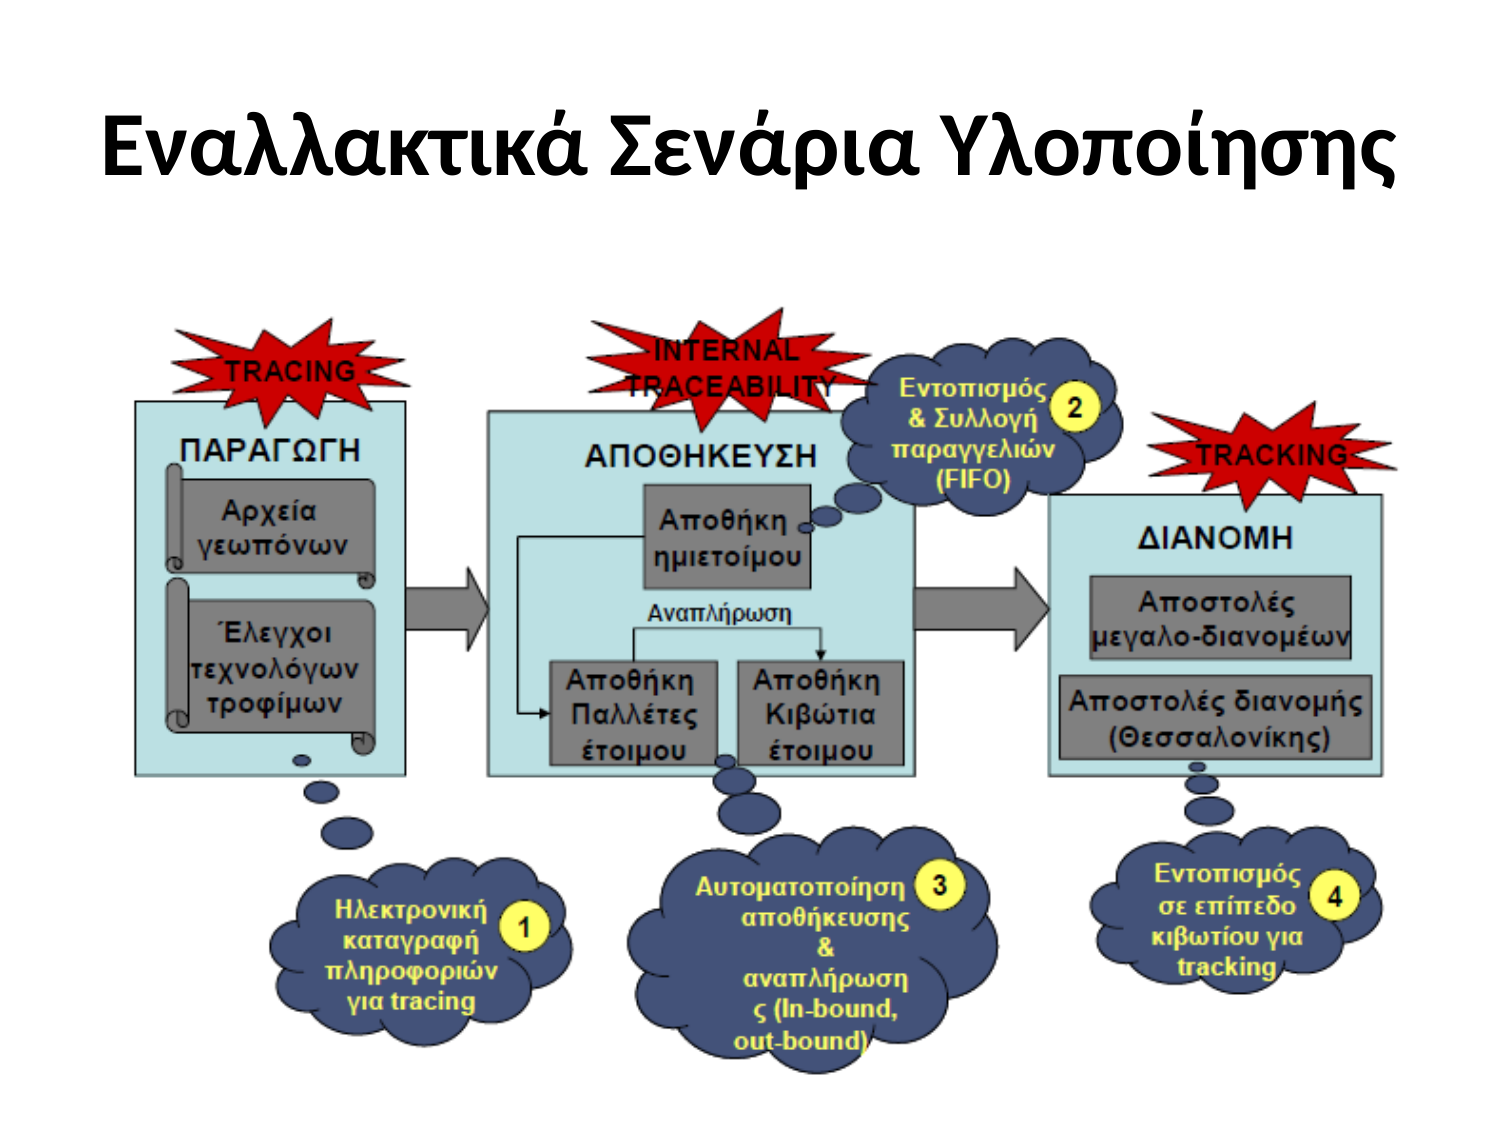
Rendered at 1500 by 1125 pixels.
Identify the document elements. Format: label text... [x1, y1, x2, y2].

title Εναλλακτικά Σενάρια Υλοποίησης [75, 45, 1425, 233]
picture [100, 265, 1412, 1083]
